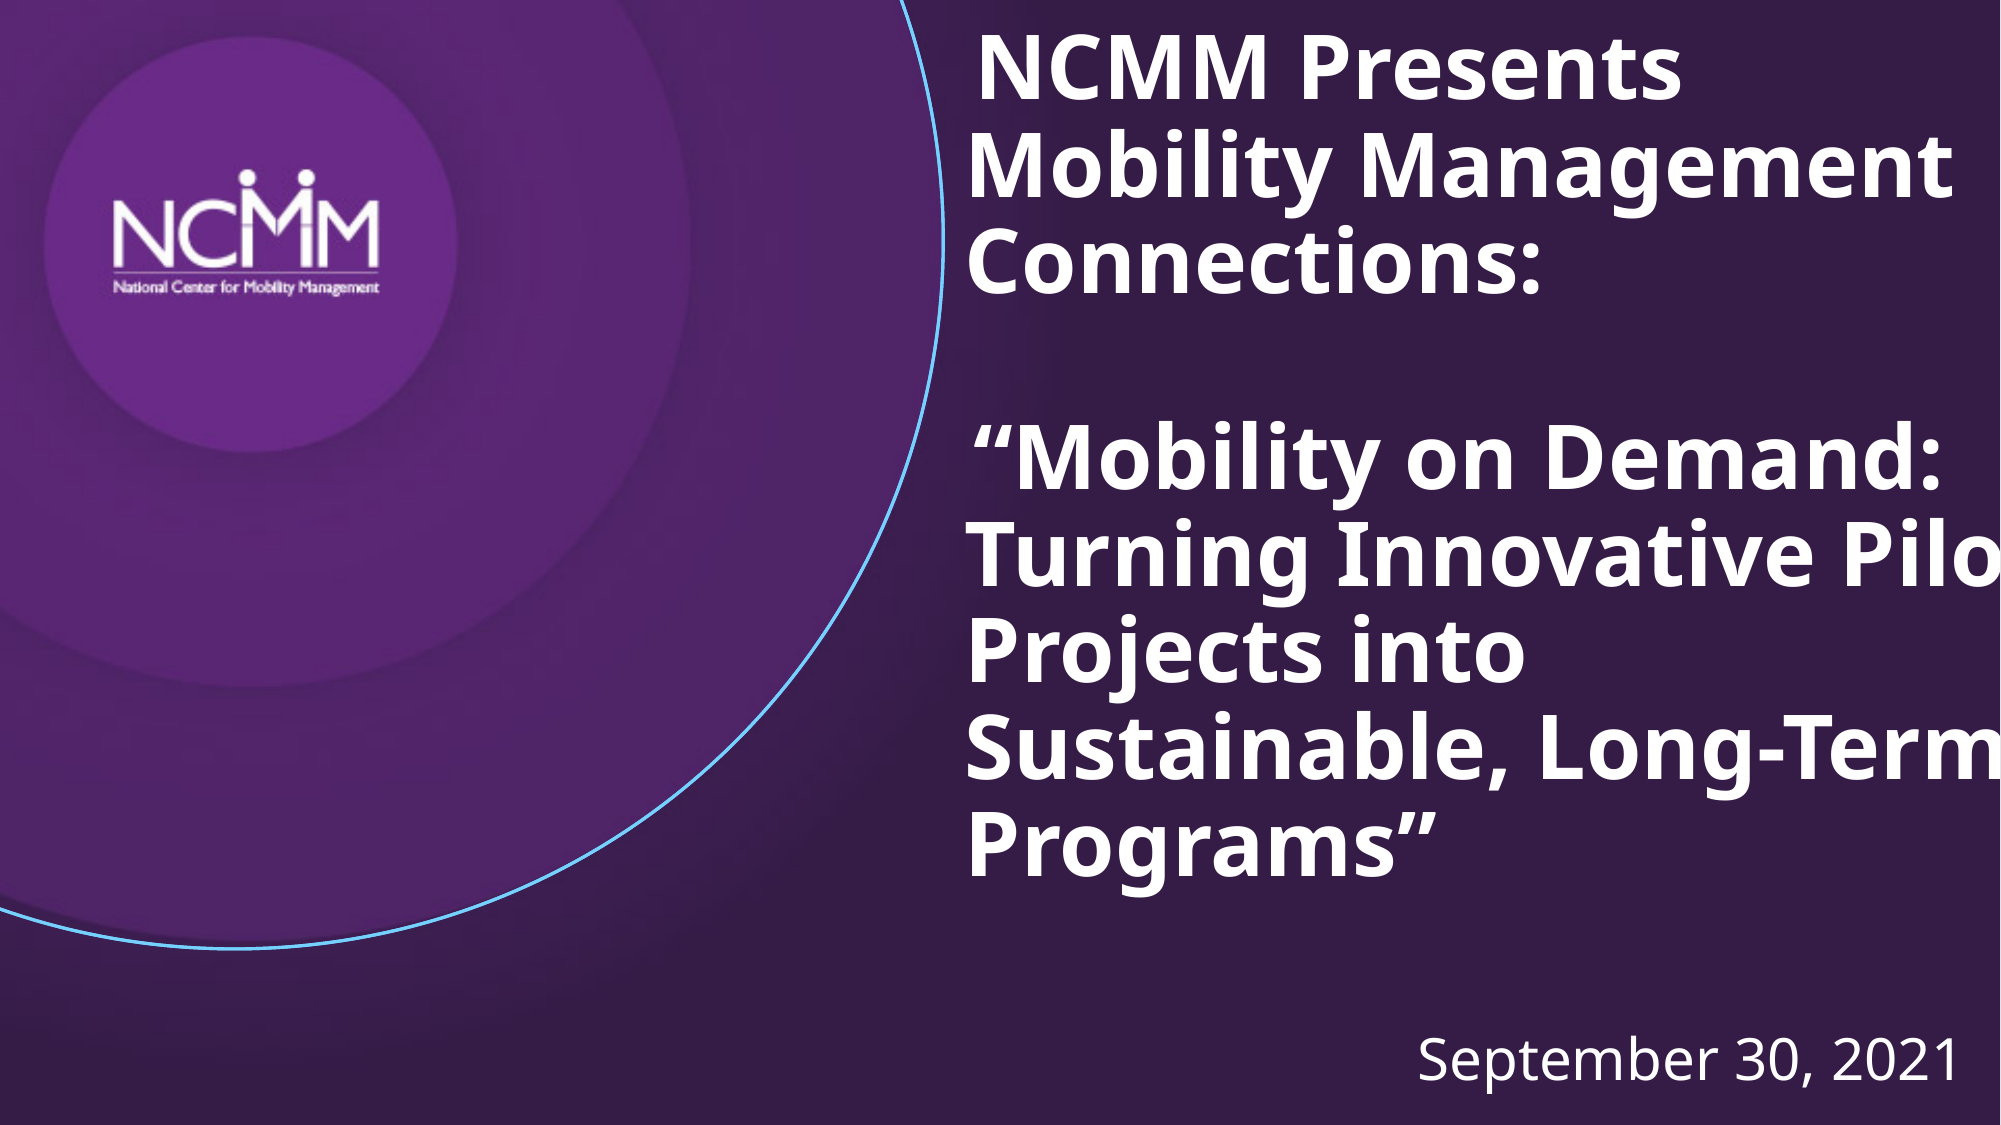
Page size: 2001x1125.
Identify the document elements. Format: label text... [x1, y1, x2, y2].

picture [0, 0, 941, 947]
list NCMM Presents Mobility Management Connections: “Mobility on Demand: Turning Innovative Pilot Projects into Sustainable, Long-Term Programs” [911, 220, 2000, 796]
picture [0, 0, 2001, 1125]
text_box September 30, 2021 [1402, 1014, 1980, 1099]
